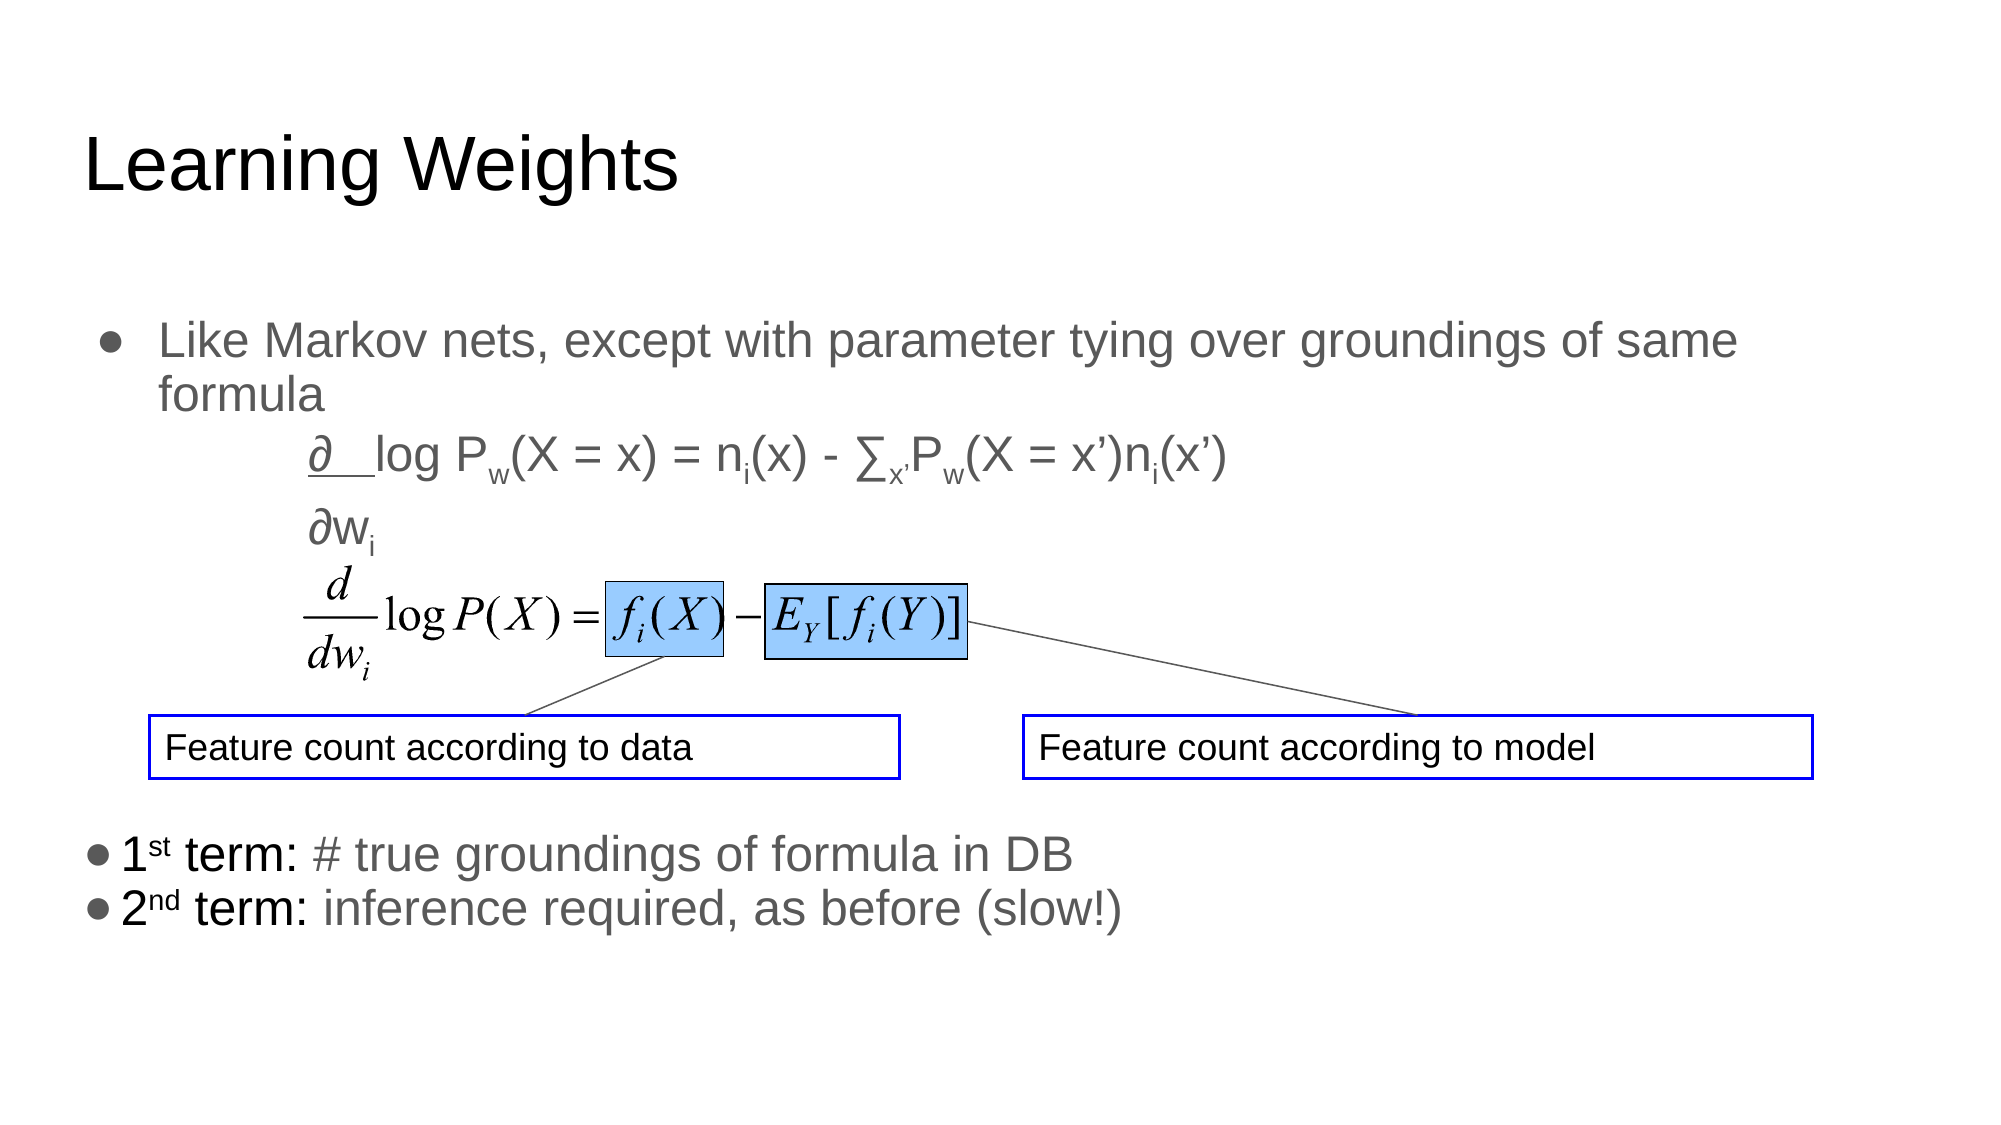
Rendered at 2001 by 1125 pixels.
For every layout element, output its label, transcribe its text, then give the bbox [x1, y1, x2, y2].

picture [296, 552, 968, 691]
list Like Markov nets, except with parameter tying over groundings of same formula ∂ log Pw(X = x) = ni(x) - ∑x’Pw(X = x’)ni(x’) ∂wi 1st term: # true groundings of formula in DB 2nd term: inference required, as before (slow!) [68, 252, 1932, 1000]
text_box Feature count according to data [149, 715, 900, 779]
text_box Feature count according to model [1023, 715, 1813, 779]
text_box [524, 656, 665, 716]
title Learning Weights [68, 97, 1932, 223]
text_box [967, 621, 1418, 716]
